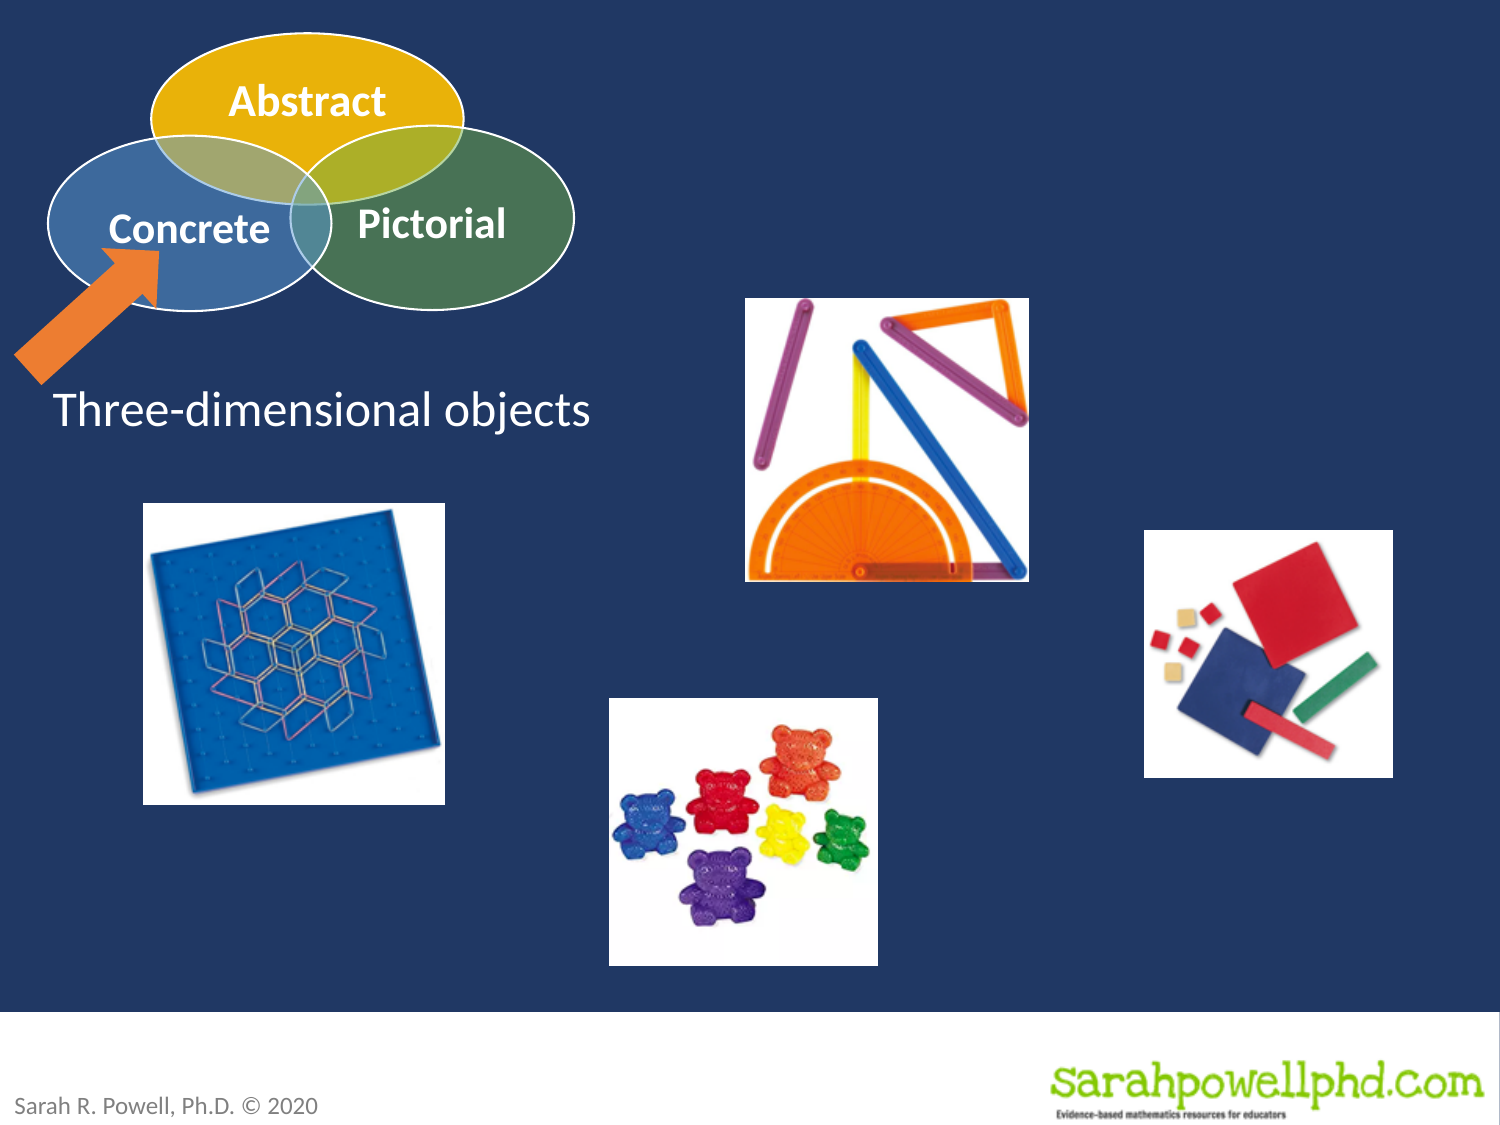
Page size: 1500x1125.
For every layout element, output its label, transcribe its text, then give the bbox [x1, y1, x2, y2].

picture [609, 698, 878, 966]
text_box [12, 332, 92, 387]
picture [1032, 1051, 1499, 1125]
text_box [37, 33, 583, 341]
list Three-dimensional objects [37, 362, 1463, 999]
picture [745, 298, 1029, 582]
picture [1144, 530, 1393, 778]
picture [142, 503, 445, 805]
